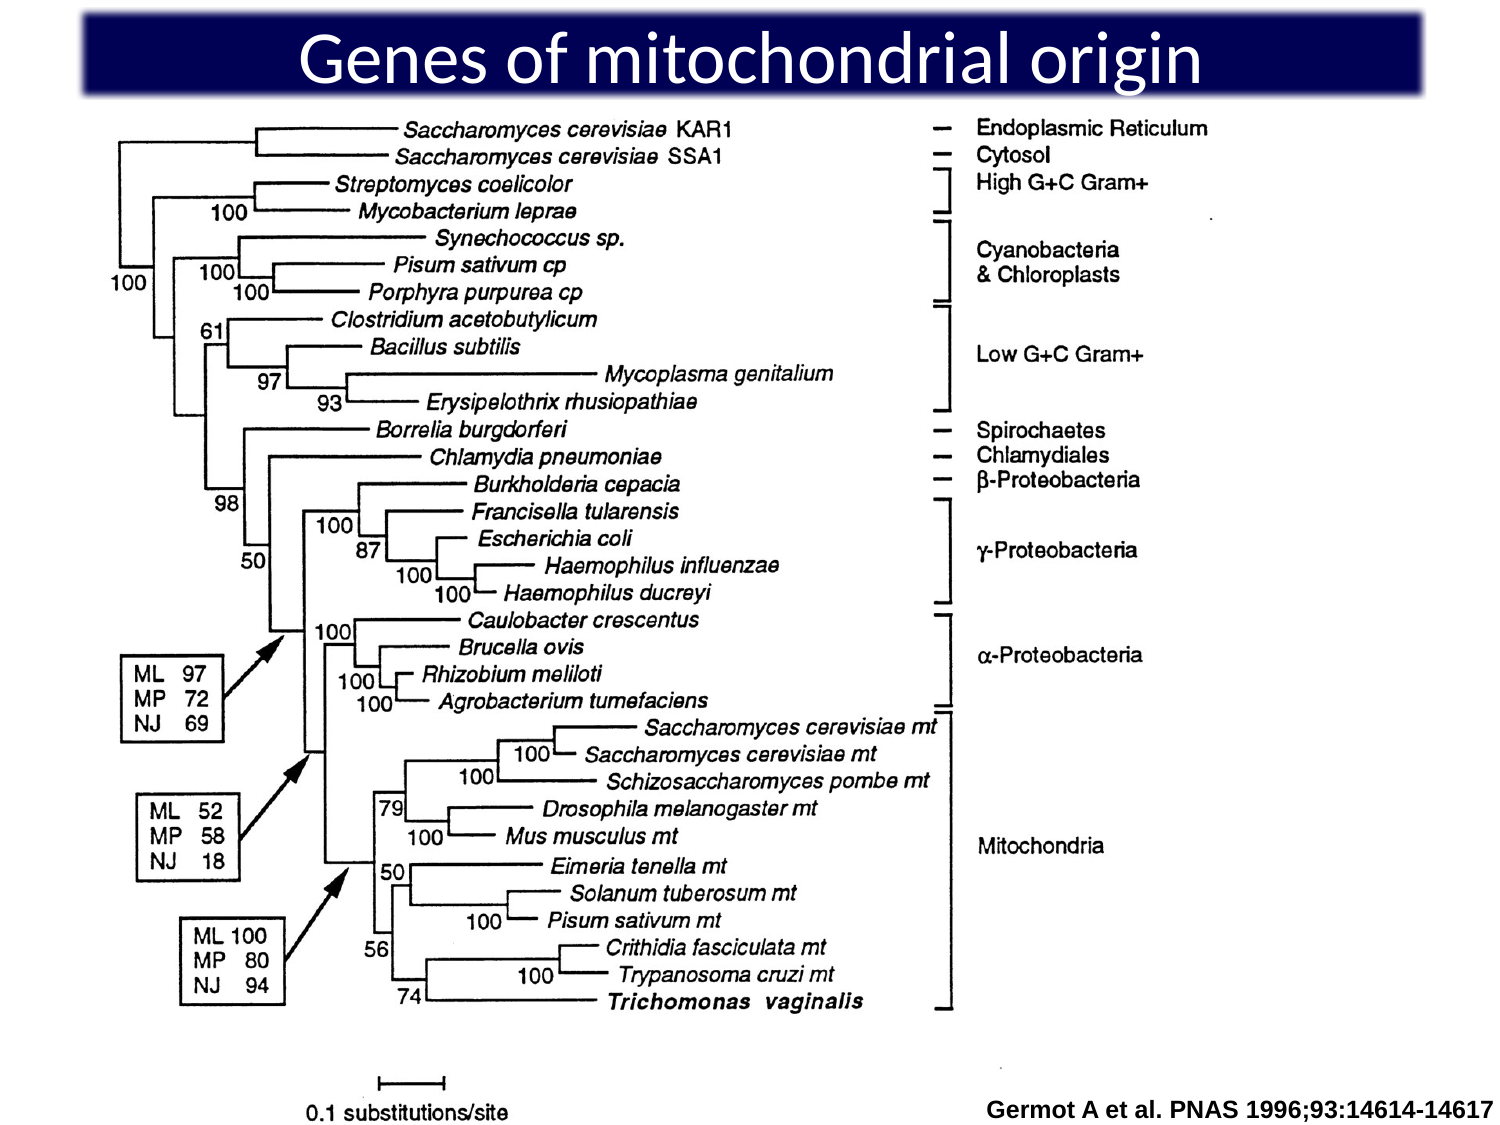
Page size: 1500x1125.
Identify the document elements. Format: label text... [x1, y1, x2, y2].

picture [81, 105, 1223, 1125]
text_box Genes of mitochondrial origin [88, 20, 1417, 90]
text_box Germot A et al. PNAS 1996;93:14614-14617 [1228, 1093, 1500, 1125]
